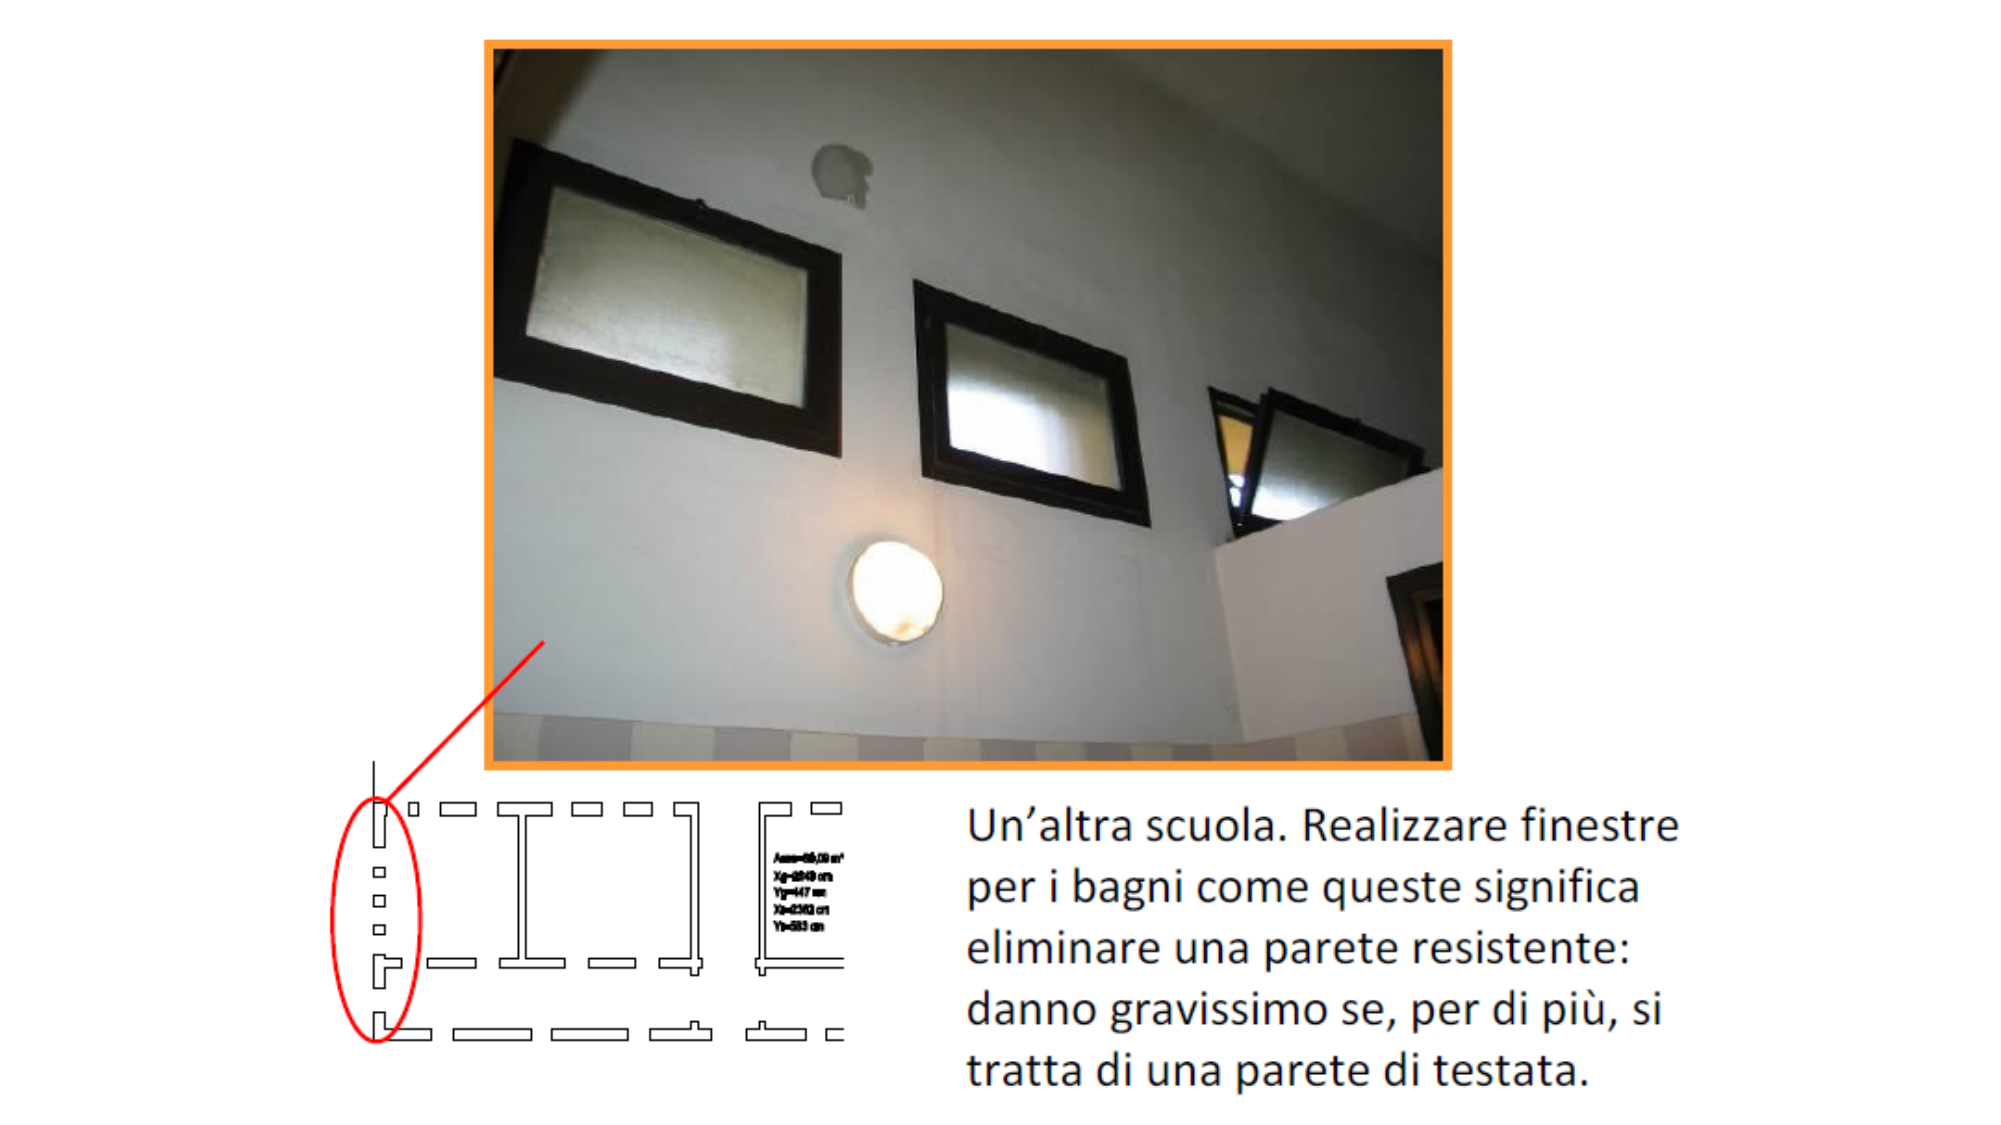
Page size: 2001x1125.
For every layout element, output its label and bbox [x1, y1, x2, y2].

picture [249, 3, 1755, 1125]
